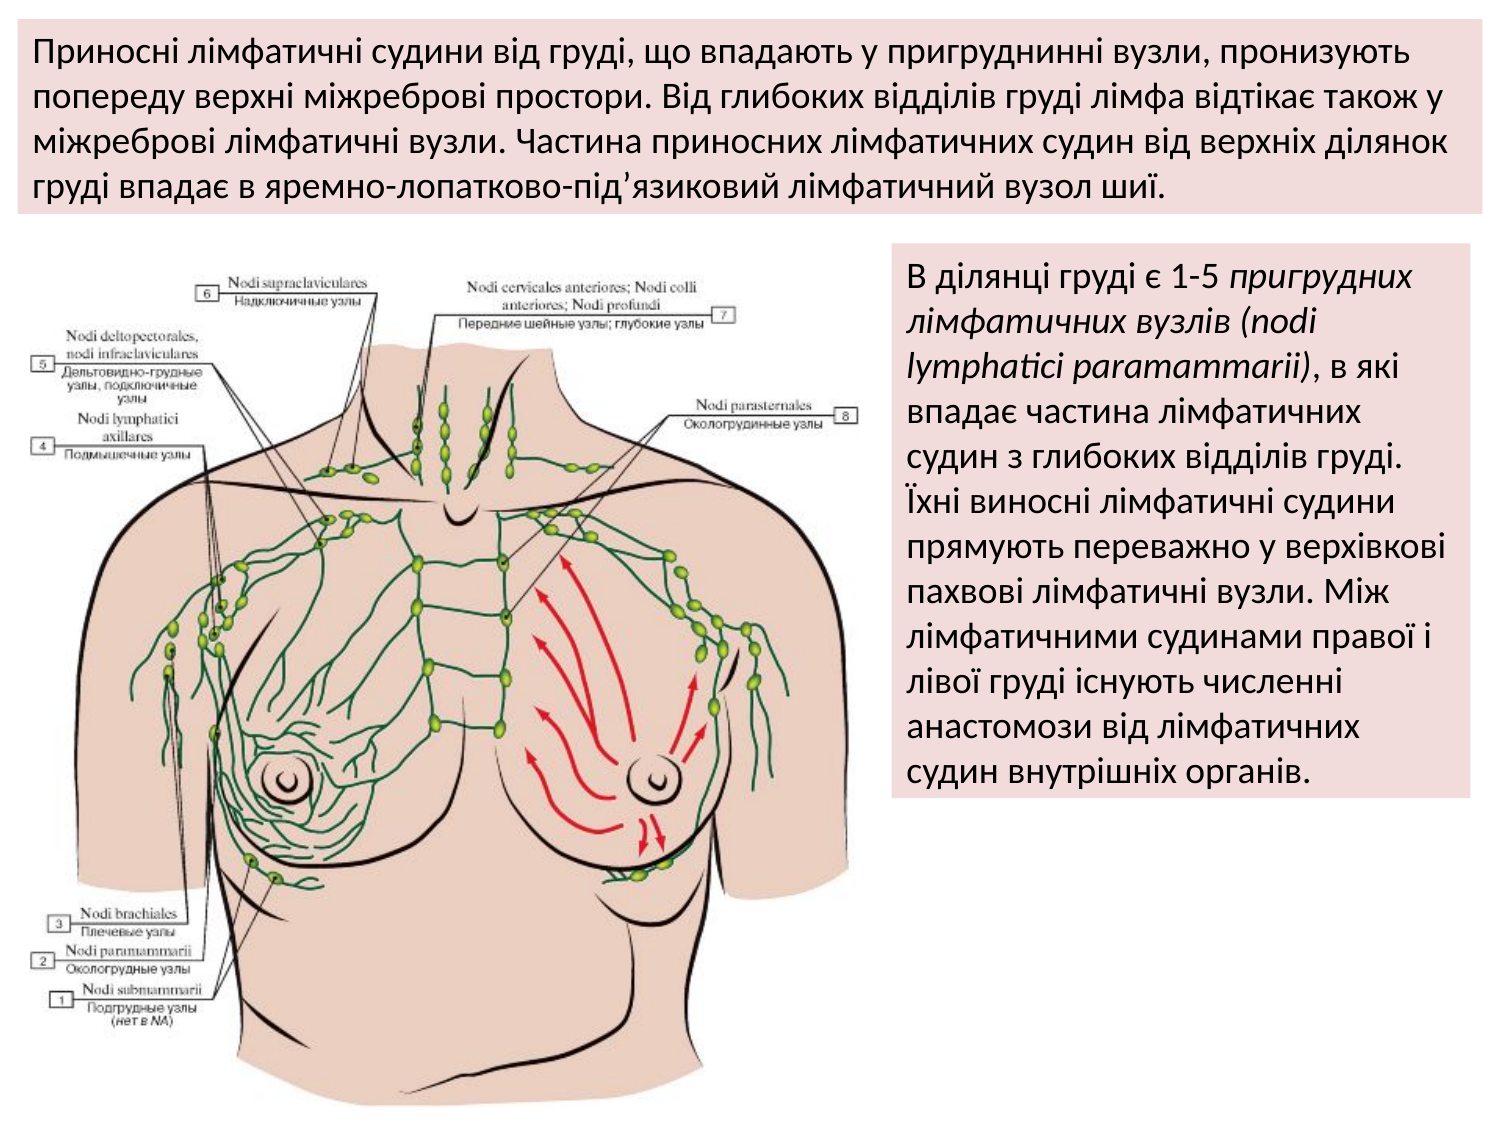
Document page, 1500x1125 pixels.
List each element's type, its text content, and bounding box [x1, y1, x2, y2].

text_box Приносні лімфатичні судини від груді, що впадають у пригруднинні вузли, пронизують попереду верхні міжреброві простори. Від глибоких відділів груді лімфа відтікає також у міжреброві лімфатичні вузли. Частина приносних лімфатичних судин від верхніх ділянок груді впадає в яремно-лопатково-під’язиковий лімфатичний вузол шиї. [17, 19, 1483, 214]
text_box В ділянці груді є 1-5 пригрудних лімфатичних вузлів (nodi lymphatici paramammarii), в які впадає частина лімфатичних судин з глибоких відділів груді. Їхні виносні лімфатичні судини прямують переважно у верхівкові пахвові лімфатичні вузли. Між лімфатичними судинами правої і лівої груді існують численні анастомози від лімфатичних судин внутрішніх органів. [891, 243, 1471, 799]
picture [29, 274, 860, 1107]
